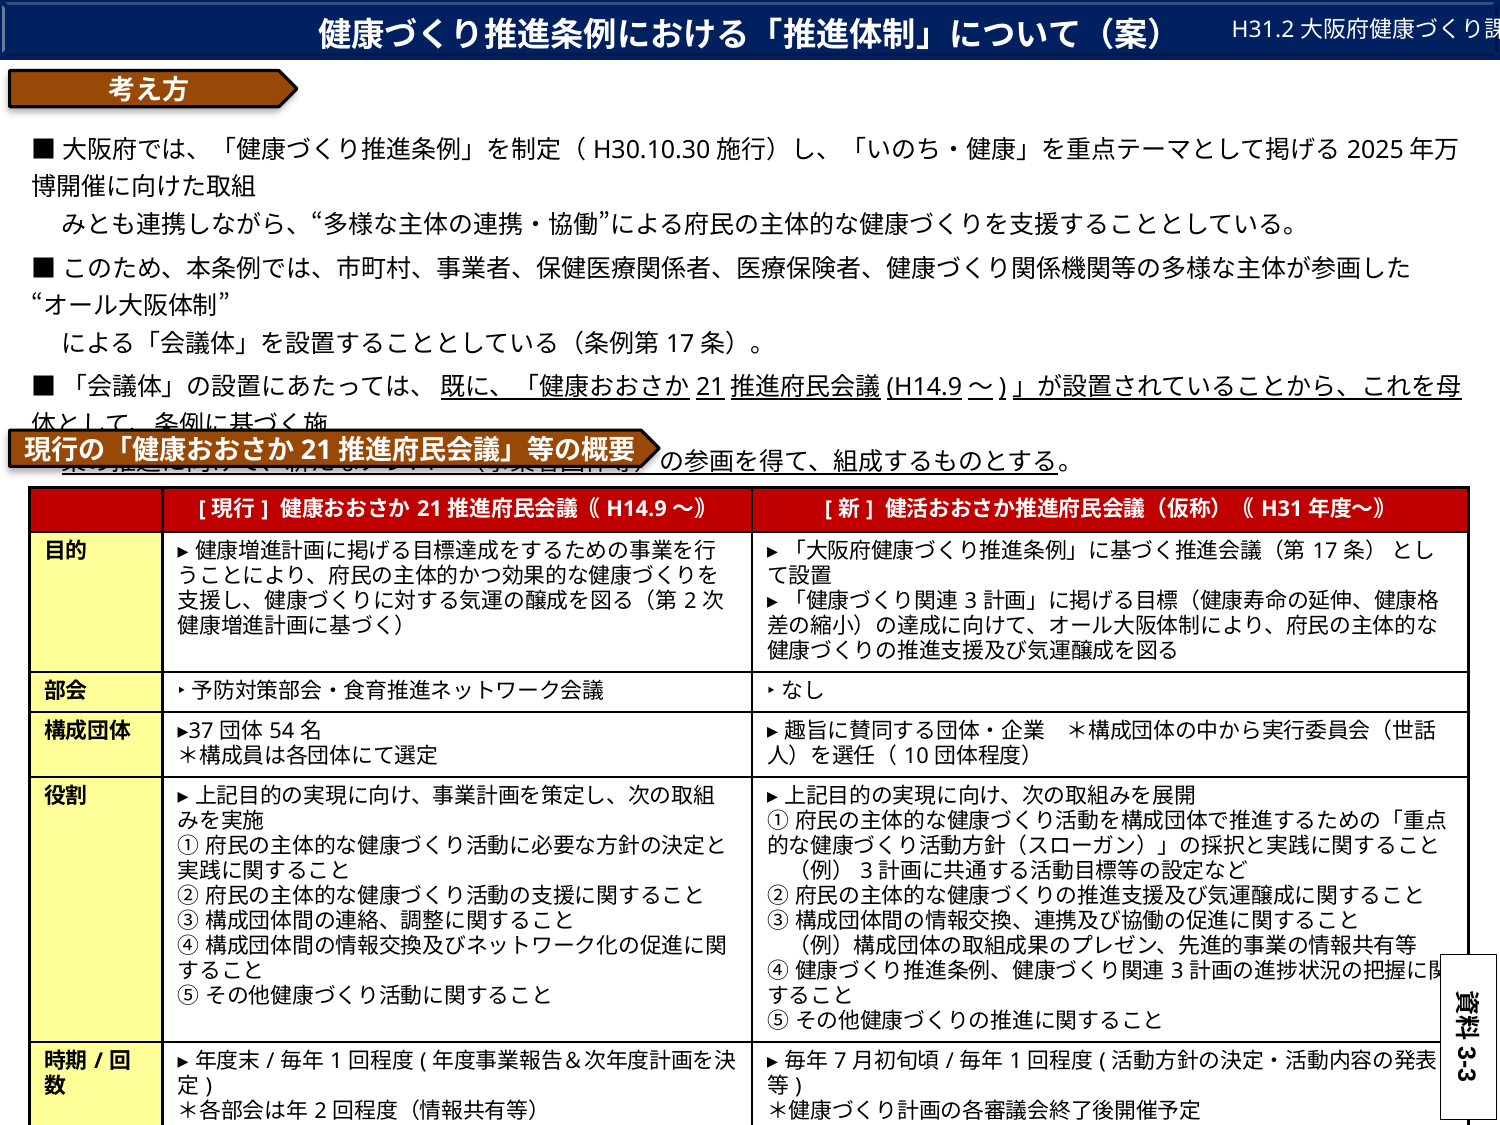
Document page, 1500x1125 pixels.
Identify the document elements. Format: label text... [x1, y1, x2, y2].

text_box H31.2大阪府健康づくり課 [1216, 7, 1500, 50]
table_cell ▸趣旨に賛同する団体・企業 ＊構成団体の中から実行委員会（世話人）を選任（10団体程度） [753, 713, 1467, 776]
table_cell ‣なし [753, 673, 1467, 711]
table_header [現行] 健康おおさか21推進府民会議｟H14.9～｠ [164, 489, 751, 531]
table_cell ▸毎年7月初旬頃/毎年1回程度(活動方針の決定・活動内容の発表等) ＊健康づくり計画の各審議会終了後開催予定 [753, 1043, 1467, 1125]
table_cell 目的 [31, 533, 161, 671]
table_cell ▸37団体54名 ＊構成員は各団体にて選定 [164, 713, 751, 776]
text_box 健康づくり推進条例における「推進体制」について（案） [0, 0, 1500, 60]
text_box 資料3-3 [1440, 954, 1497, 1120]
text_box 考え方 [7, 68, 300, 109]
table_cell 部会 [31, 673, 161, 711]
table_cell ▸年度末/毎年1回程度(年度事業報告＆次年度計画を決定) ＊各部会は年2回程度（情報共有等） [164, 1043, 751, 1125]
table_cell 役割 [31, 778, 161, 1041]
table_header [31, 489, 161, 531]
table_cell ▸健康増進計画に掲げる目標達成をするための事業を行うことにより、府民の主体的かつ効果的な健康づくりを支援し、健康づくりに対する気運の醸成を図る（第2次健康増進計画に基づく） [164, 533, 751, 671]
table_cell 時期/回数 [31, 1043, 161, 1125]
table_cell ‣予防対策部会・食育推進ネットワーク会議 [164, 673, 751, 711]
table_cell 構成団体 [31, 713, 161, 776]
table_cell ▸上記目的の実現に向け、事業計画を策定し、次の取組みを実施 ➀府民の主体的な健康づくり活動に必要な方針の決定と実践に関すること ②府民の主体的な健康づくり活動の支援に関すること ③構成団体間の連絡、調整に関すること ➃構成団体間の情報交換及びネットワーク化の促進に関すること ⑤その他健康づくり活動に関すること [164, 778, 751, 1041]
text_box 現行の「健康おおさか21推進府民会議」等の概要 [7, 428, 662, 469]
table_cell ▸上記目的の実現に向け、次の取組みを展開 ➀府民の主体的な健康づくり活動を構成団体で推進するための「重点的な健康づくり活動方針（スローガン）」の採択と実践に関すること （例）3計画に共通する活動目標等の設定など ②府民の主体的な健康づくりの推進支援及び気運醸成に関すること ③構成団体間の情報交換、連携及び協働の促進に関すること （例）構成団体の取組成果のプレゼン、先進的事業の情報共有等 ➃健康づくり推進条例、健康づくり関連3計画の進捗状況の把握に関すること ⑤その他健康づくりの推進に関すること [753, 778, 1467, 1041]
text_box ■大阪府では、「健康づくり推進条例」を制定（H30.10.30施行）し、「いのち・健康」を重点テーマとして掲げる2025年万博開催に向けた取組 みとも連携しながら、“多様な主体の連携・協働”による府民の主体的な健康づくりを支援することとしている。 ■このため、本条例では、市町村、事業者、保健医療関係者、医療保険者、健康づくり関係機関等の多様な主体が参画した“オール大阪体制” による「会議体」を設置することとしている（条例第17条）。 ■「会議体」の設置にあたっては、 既に、「健康おおさか21推進府民会議(H14.9～)」が設置されていることから、これを母体として、条例に基づく施 策の推進に向けて、新たなメンバー（事業者団体等）の参画を得て、組成するものとする。 ■「会議体」は、条例に基づき、その名称を『健活おおさか推進府民会議（仮称）』とし、現在の府民会議は発展的に解消する。 [16, 118, 1487, 527]
table_header [新] 健活おおさか推進府民会議（仮称）｟H31年度～｠ [753, 489, 1467, 531]
table_cell ▸「大阪府健康づくり推進条例」に基づく推進会議（第17条） として設置 ▸「健康づくり関連3計画」に掲げる目標（健康寿命の延伸、健康格差の縮小）の達成に向けて、オール大阪体制により、府民の主体的な健康づくりの推進支援及び気運醸成を図る [753, 533, 1467, 671]
